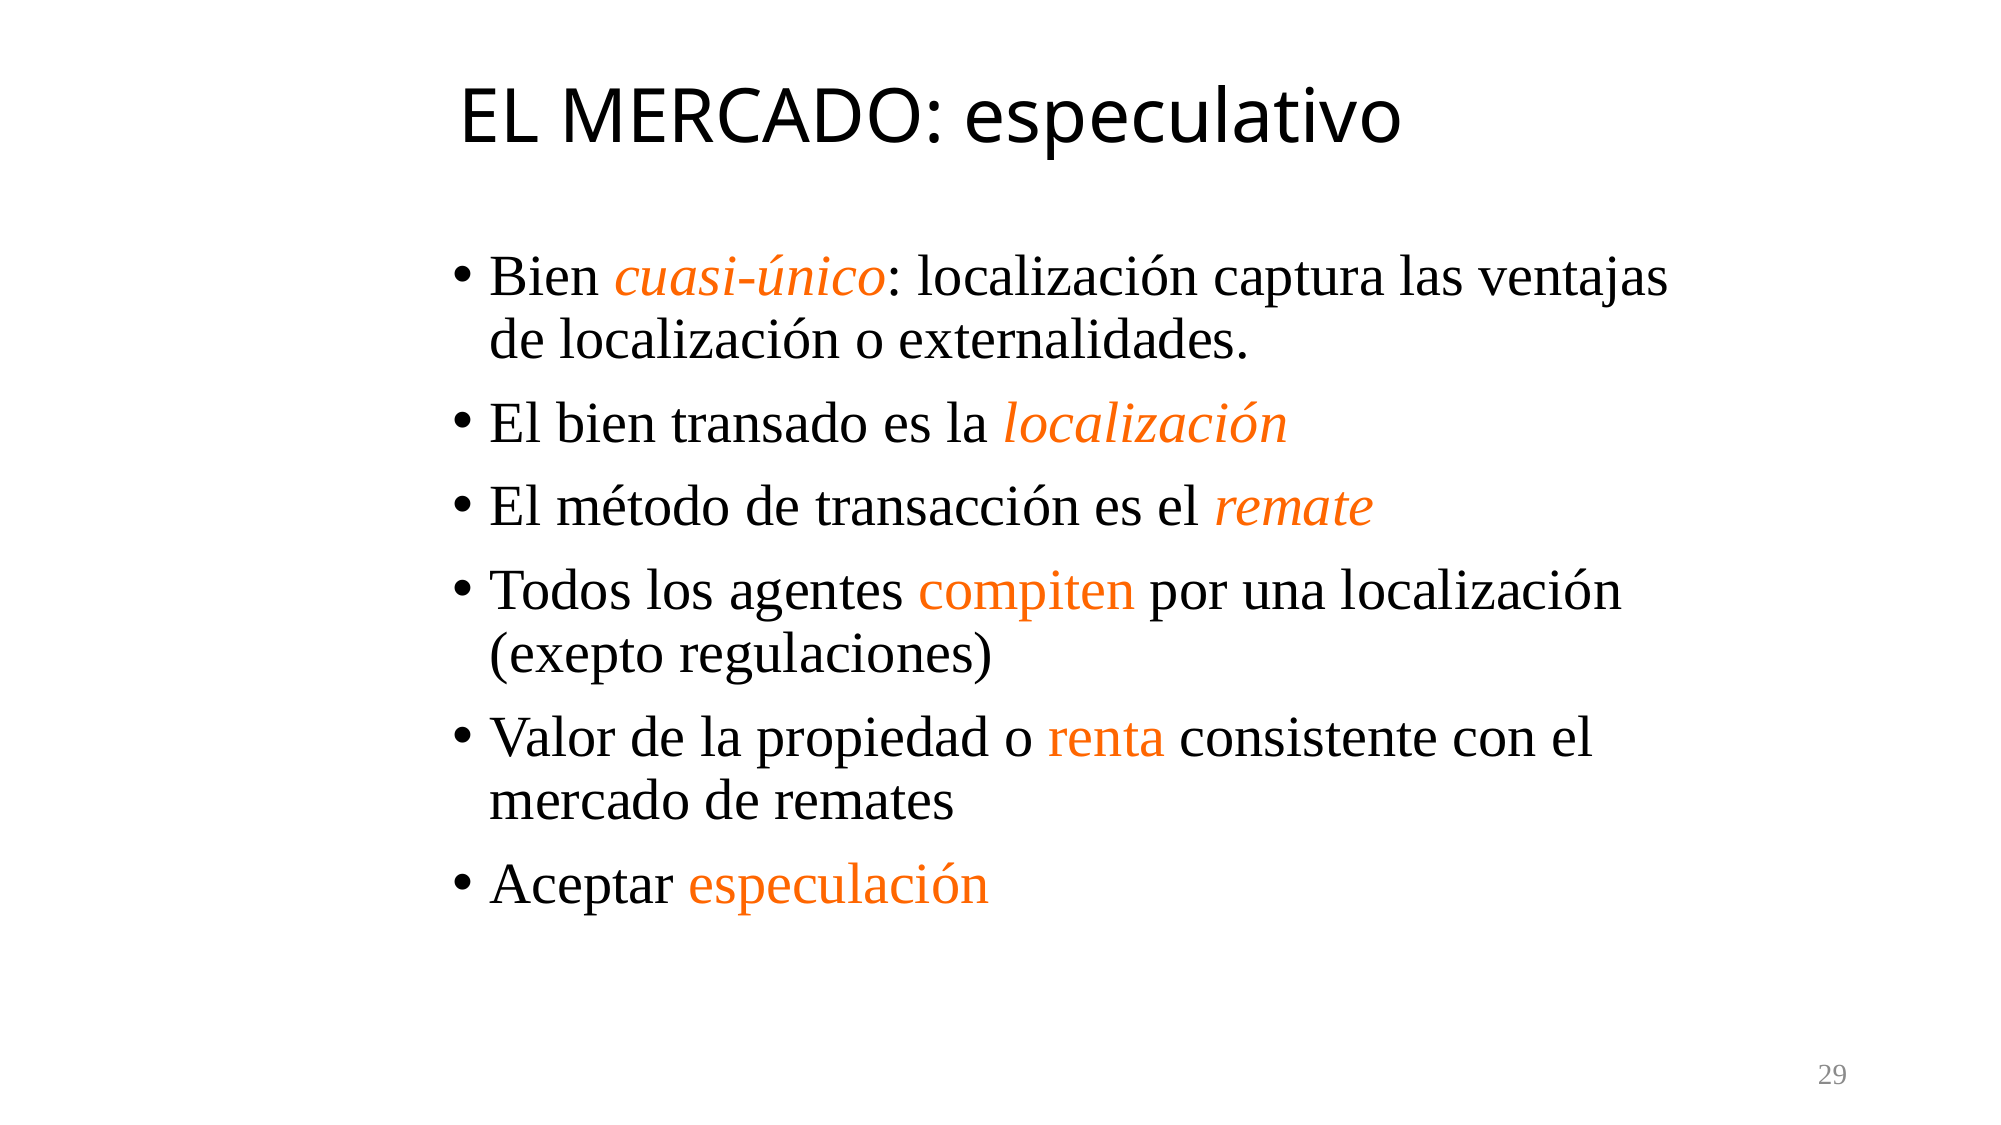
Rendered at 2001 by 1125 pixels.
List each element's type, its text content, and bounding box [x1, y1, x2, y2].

title EL MERCADO: especulativo [443, 24, 1710, 213]
slide_number 29 [1412, 1042, 1863, 1103]
list Bien cuasi-único: localización captura las ventajas de localización o externalidades. El bien transado es la localización El método de transacción es el remate Todos los agentes compiten por una localización (exepto regulaciones) Valor de la propiedad o renta consistente con el mercado de remates Aceptar especulación [437, 237, 1716, 1075]
